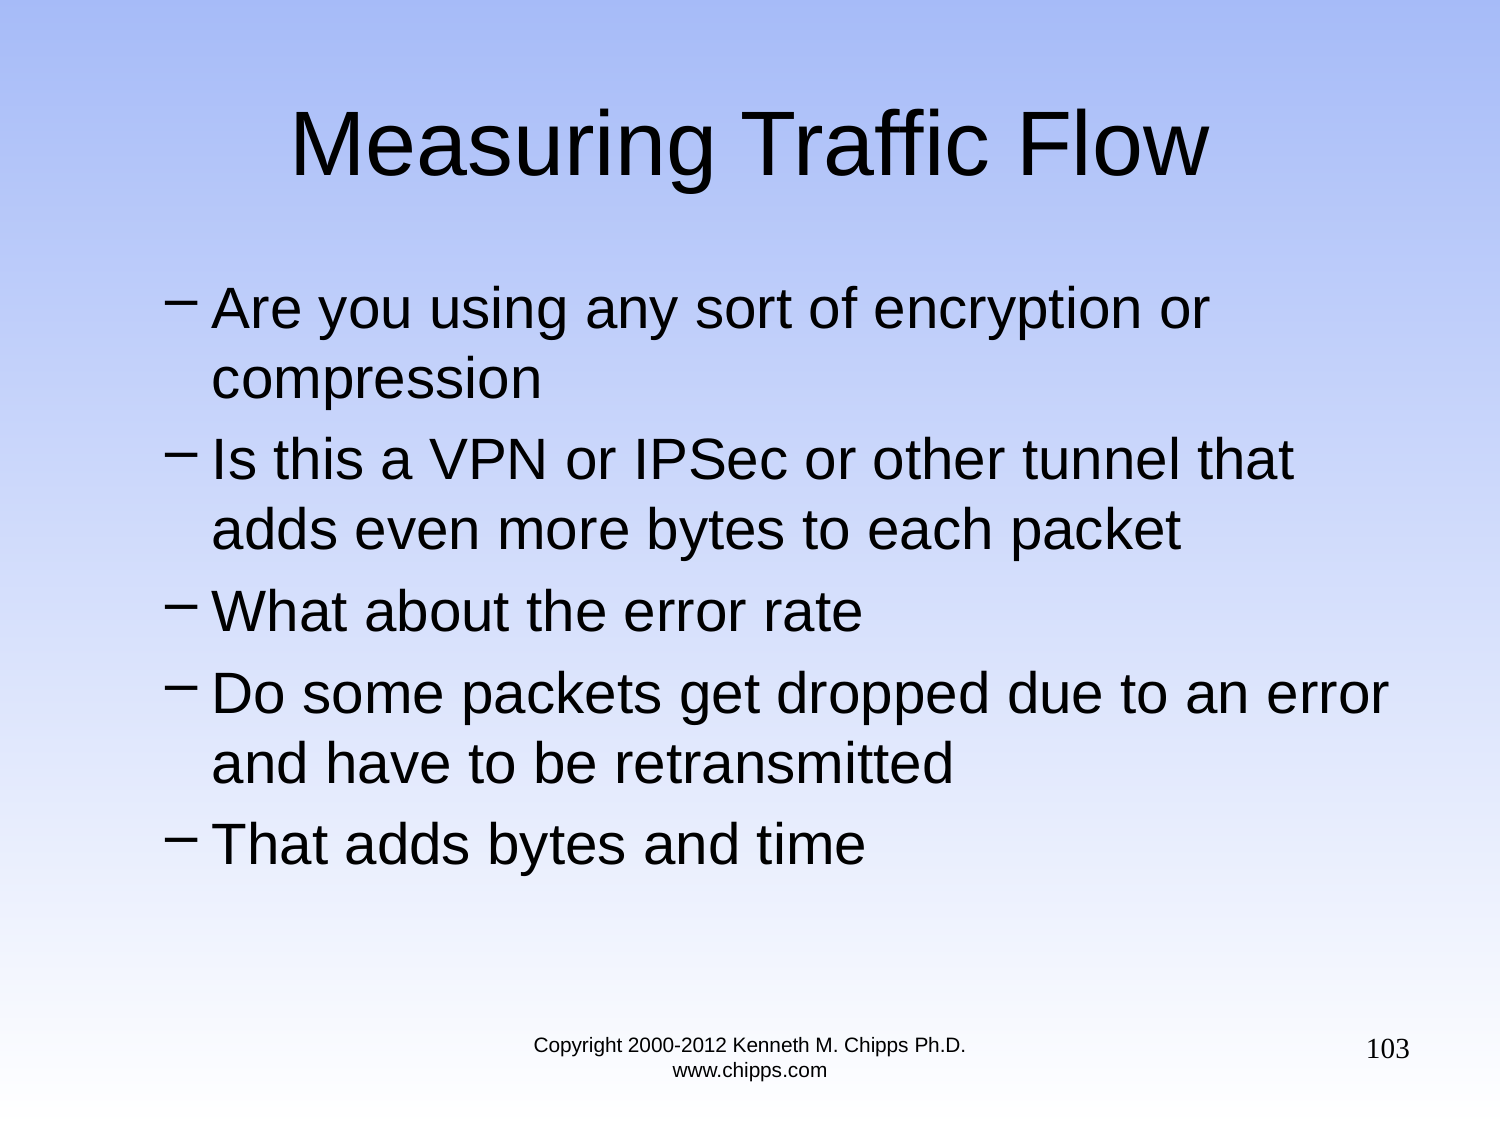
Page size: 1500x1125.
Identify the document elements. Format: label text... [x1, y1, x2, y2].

title Measuring Traffic Flow [75, 45, 1425, 233]
list Are you using any sort of encryption or compression Is this a VPN or IPSec or other tunnel that adds even more bytes to each packet What about the error rate Do some packets get dropped due to an error and have to be retransmitted That adds bytes and time [75, 262, 1425, 1005]
slide_number 103 [1074, 1021, 1426, 1101]
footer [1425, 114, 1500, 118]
footer Copyright 2000-2012 Kenneth M. Chipps Ph.D. www.chipps.com [449, 1024, 1051, 1103]
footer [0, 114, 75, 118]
